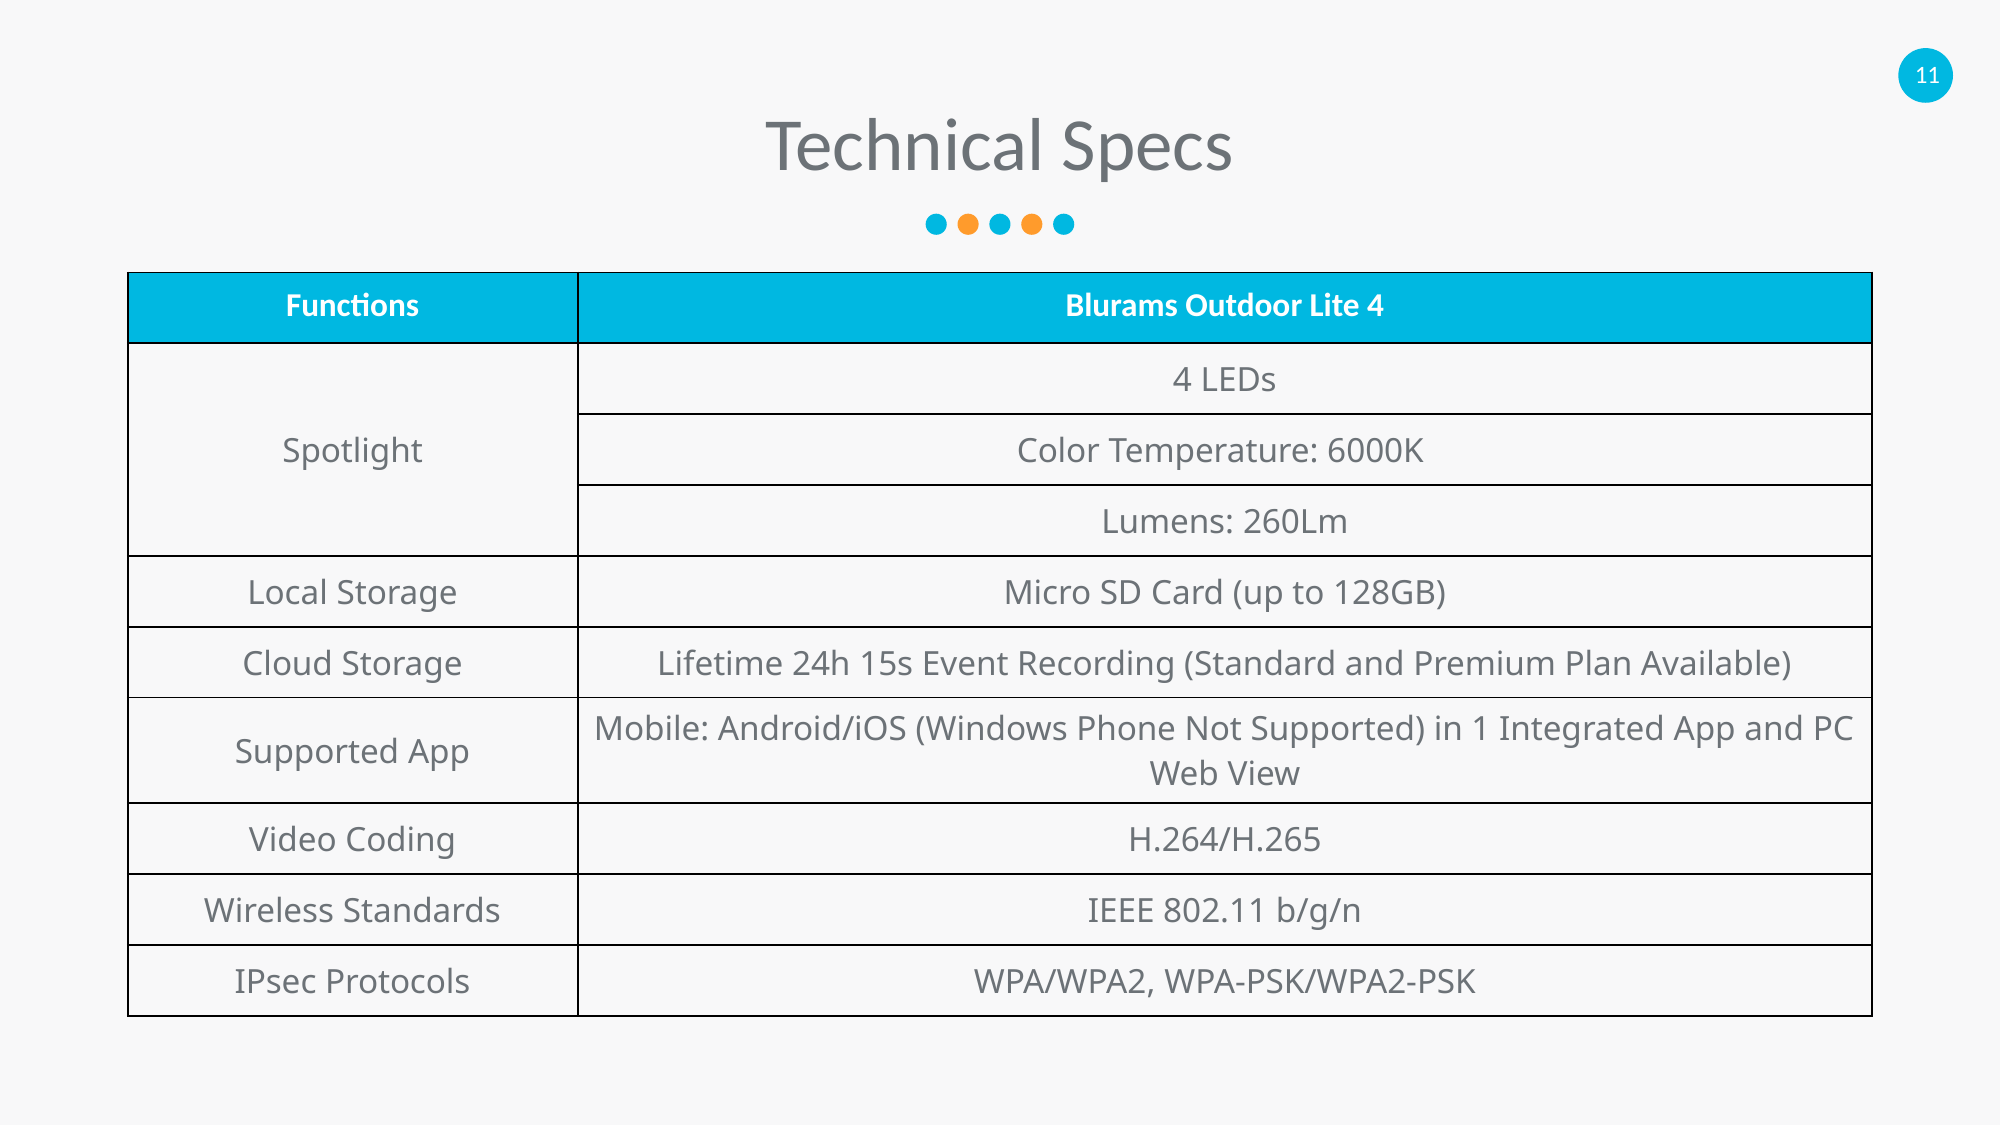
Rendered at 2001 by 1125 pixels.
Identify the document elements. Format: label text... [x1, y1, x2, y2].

table_cell 4 LEDs [579, 344, 1871, 413]
table_cell IPsec Protocols [129, 946, 577, 1015]
table_cell WPA/WPA2, WPA-PSK/WPA2-PSK [579, 946, 1871, 1015]
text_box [925, 213, 1075, 235]
table_cell Color Temperature: 6000K [579, 415, 1871, 484]
table_header Functions [129, 273, 577, 342]
table_cell IEEE 802.11 b/g/n [579, 875, 1871, 944]
table_cell Mobile: Android/iOS (Windows Phone Not Supported) in 1 Integrated App and PC Web View [579, 698, 1871, 802]
table_cell Micro SD Card (up to 128GB) [579, 557, 1871, 626]
table_cell H.264/H.265 [579, 804, 1871, 873]
table_cell Wireless Standards [129, 875, 577, 944]
table_cell Local Storage [129, 557, 577, 626]
title Technical Specs [0, 79, 2000, 213]
table_cell Spotlight [129, 344, 577, 555]
text_box [1872, 43, 1983, 104]
table_cell Cloud Storage [129, 628, 577, 697]
table_cell Supported App [129, 698, 577, 802]
table_cell Video Coding [129, 804, 577, 873]
table_cell Lifetime 24h 15s Event Recording (Standard and Premium Plan Available) [579, 628, 1871, 697]
table_header Blurams Outdoor Lite 4 [579, 273, 1871, 342]
table_cell Lumens: 260Lm [579, 486, 1871, 555]
